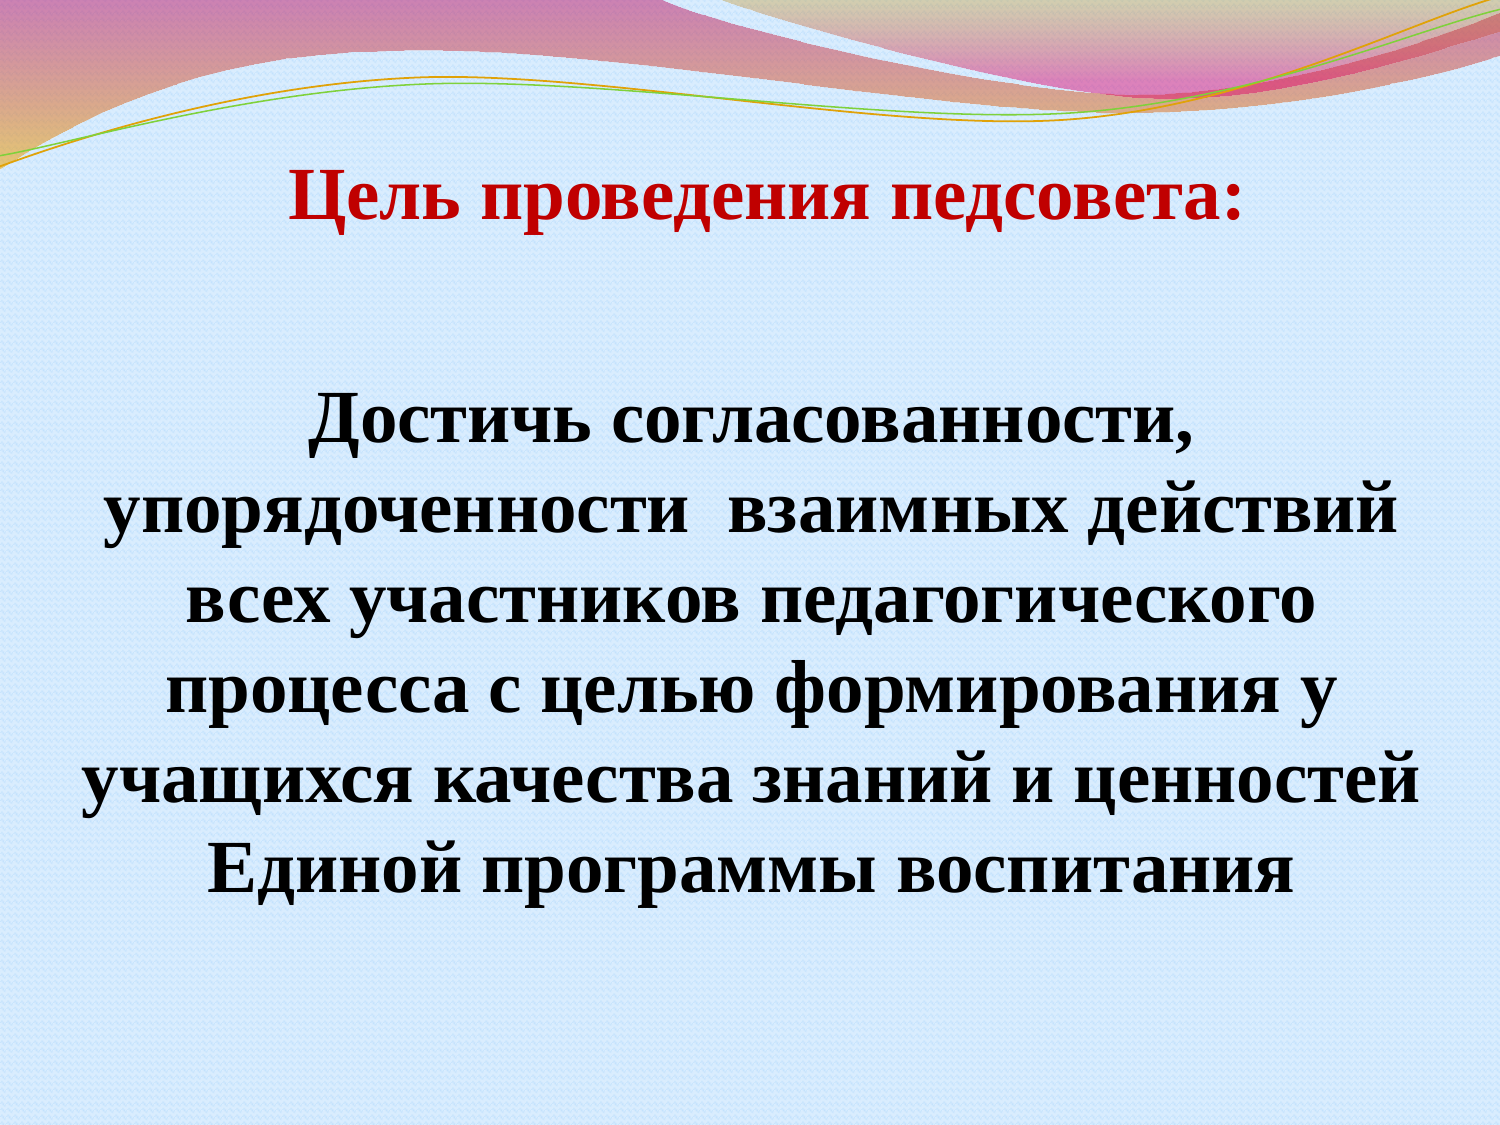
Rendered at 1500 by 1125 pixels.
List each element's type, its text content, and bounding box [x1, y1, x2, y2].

text_box Цель проведения педсовета: [76, 137, 1459, 242]
title Достичь согласованности, упорядоченности взаимных действий всех участников педагогического процесса с целью формирования у учащихся качества знаний и ценностей Единой программы воспитания [76, 242, 1428, 1059]
